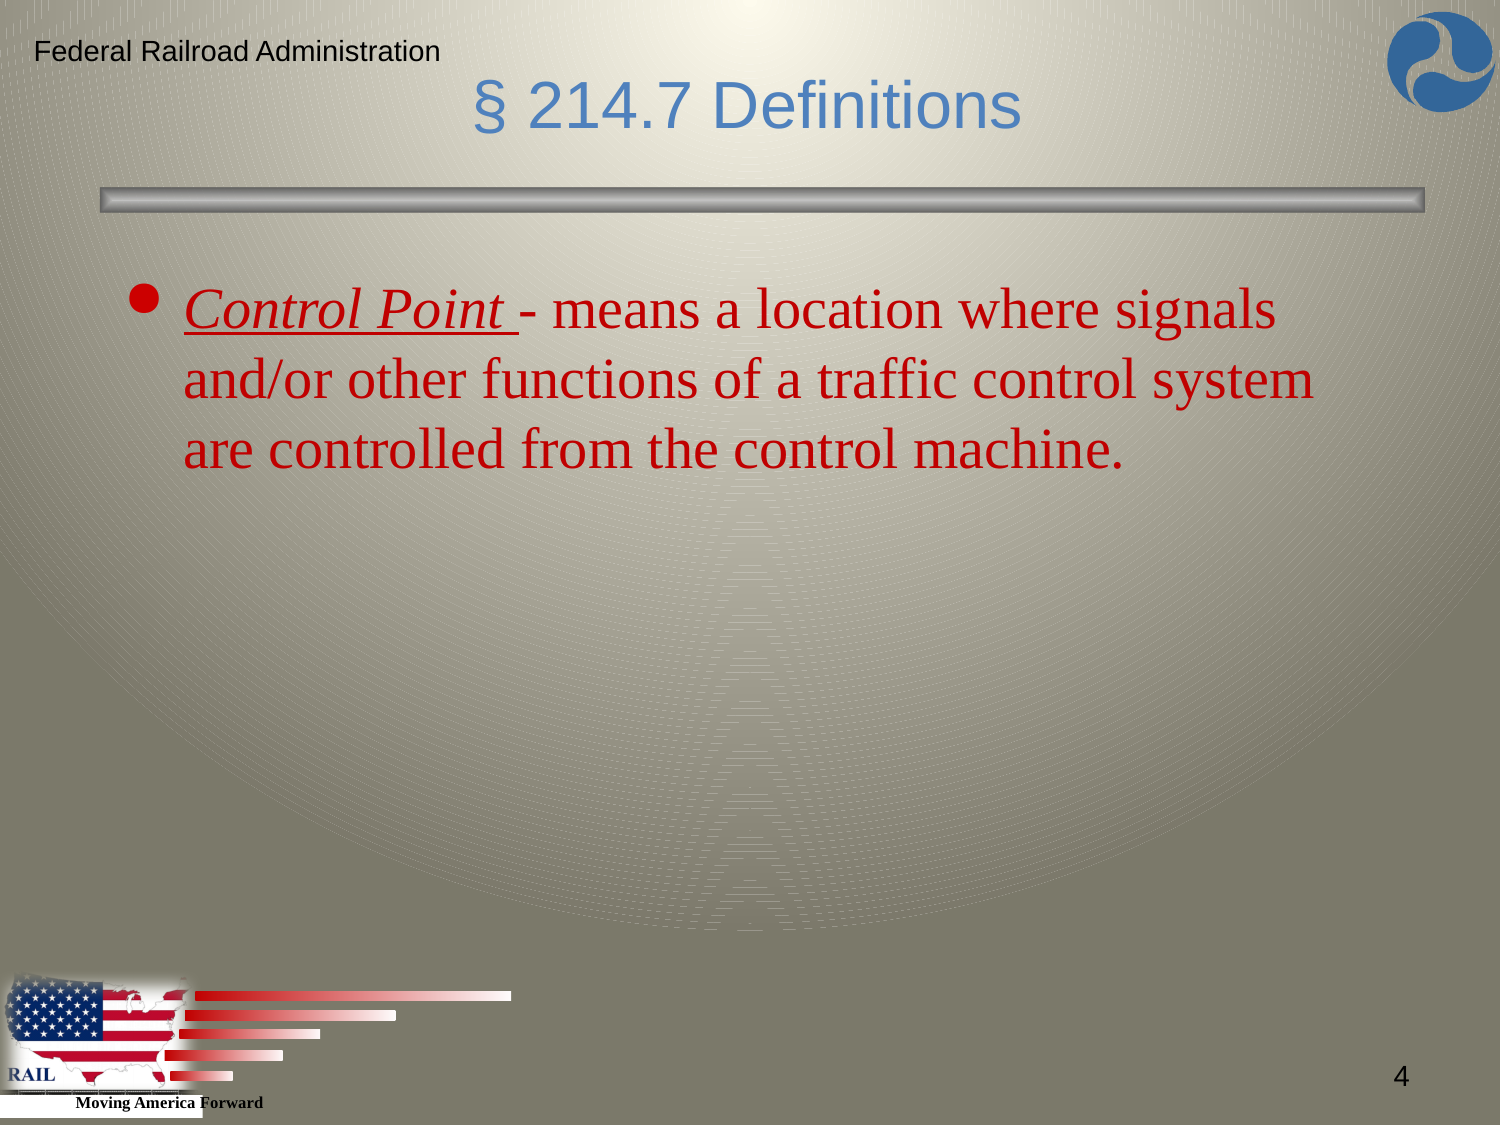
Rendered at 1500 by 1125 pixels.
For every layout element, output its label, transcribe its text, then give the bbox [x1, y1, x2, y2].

slide_number 4 [1299, 1024, 1426, 1101]
list Control Point - means a location where signals and/or other functions of a traffic control system are controlled from the control machine. [112, 262, 1388, 938]
text_box Federal Railroad Administration [0, 0, 475, 75]
text_box [99, 187, 1425, 213]
text_box § 214.7 Definitions [124, 15, 1370, 187]
